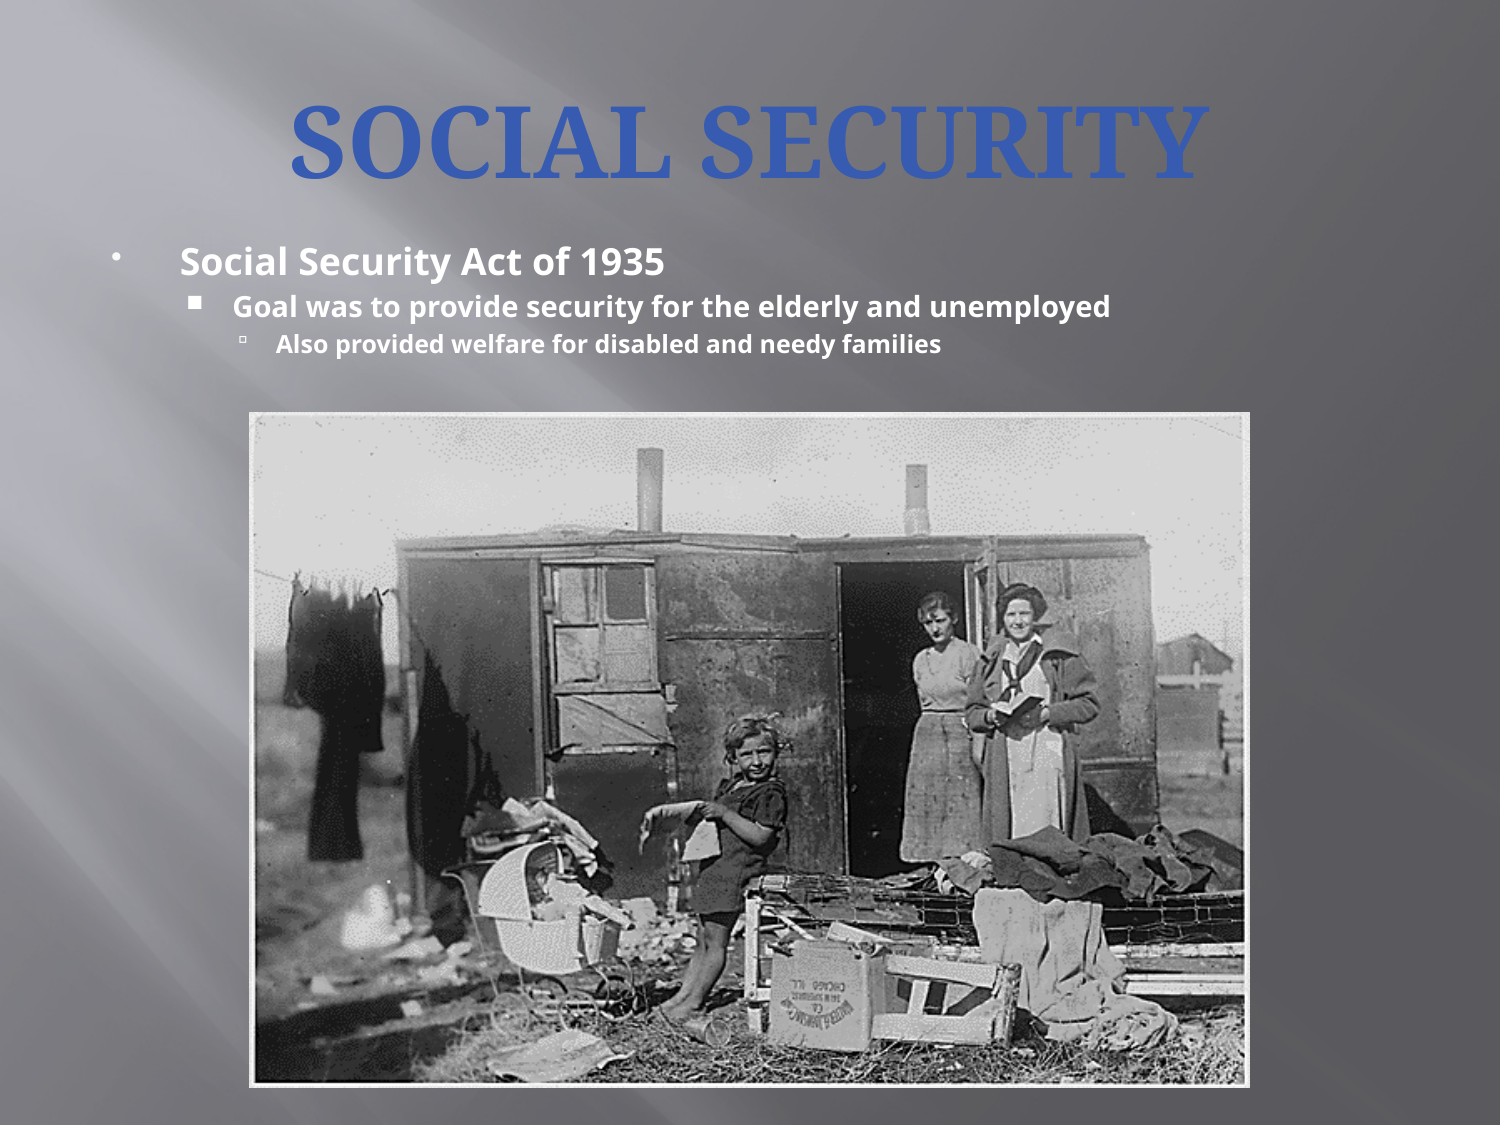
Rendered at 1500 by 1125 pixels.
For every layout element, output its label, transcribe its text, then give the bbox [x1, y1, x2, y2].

title SOCIAL SECURITY [75, 45, 1425, 187]
list Social Security Act of 1935 Goal was to provide security for the elderly and unemployed Also provided welfare for disabled and needy families [75, 187, 1425, 963]
picture [249, 412, 1251, 1088]
